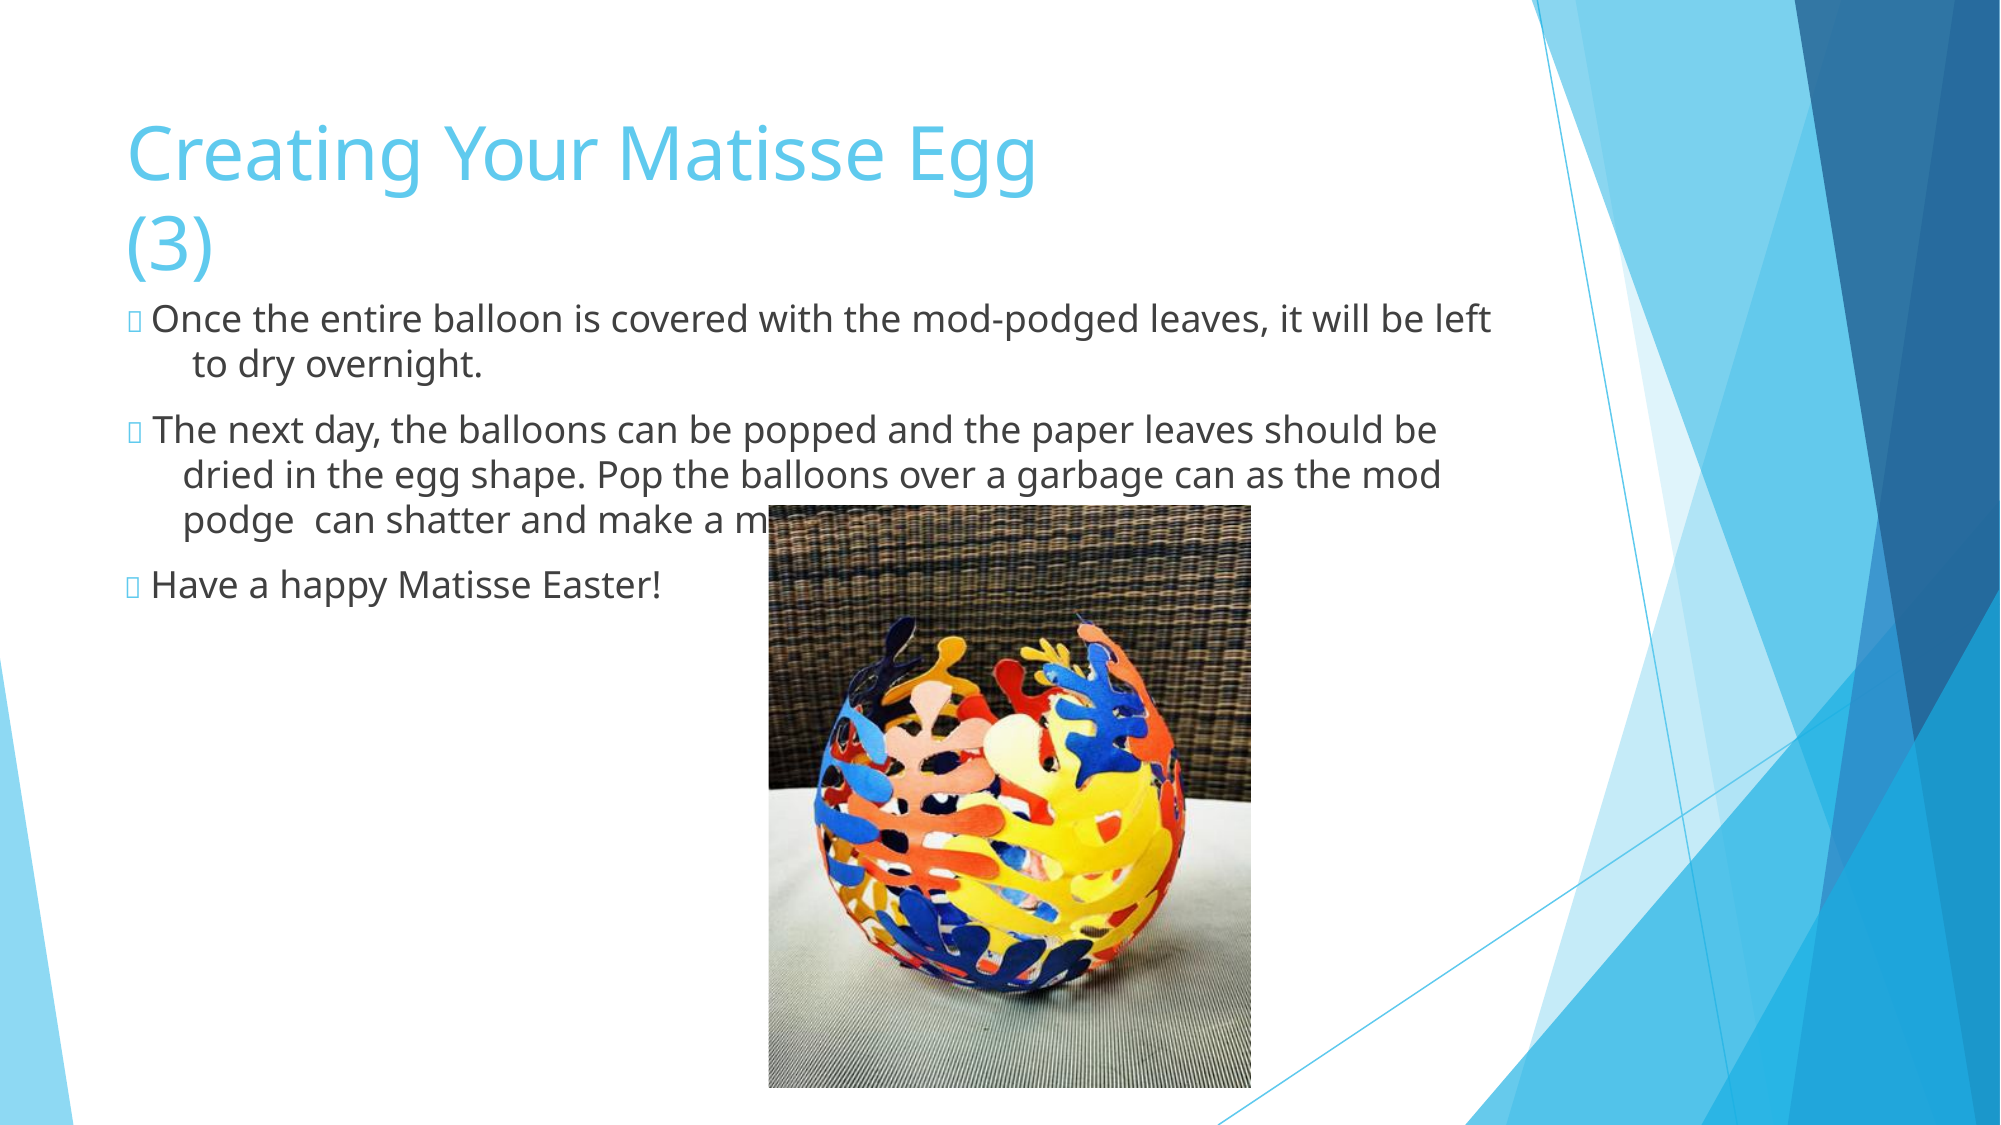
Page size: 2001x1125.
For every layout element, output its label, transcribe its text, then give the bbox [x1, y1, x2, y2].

text_box  Once the entire balloon is covered with the mod-podged leaves, it will be left to dry overnight.  The next day, the balloons can be popped and the paper leaves should be dried in the egg shape. Pop the balloons over a garbage can as the mod podge can shatter and make a mess.  Have a happy Matisse Easter! [124, 295, 1500, 607]
text_box [768, 505, 1251, 1088]
title Creating Your Matisse Egg (3) [124, 105, 1101, 294]
